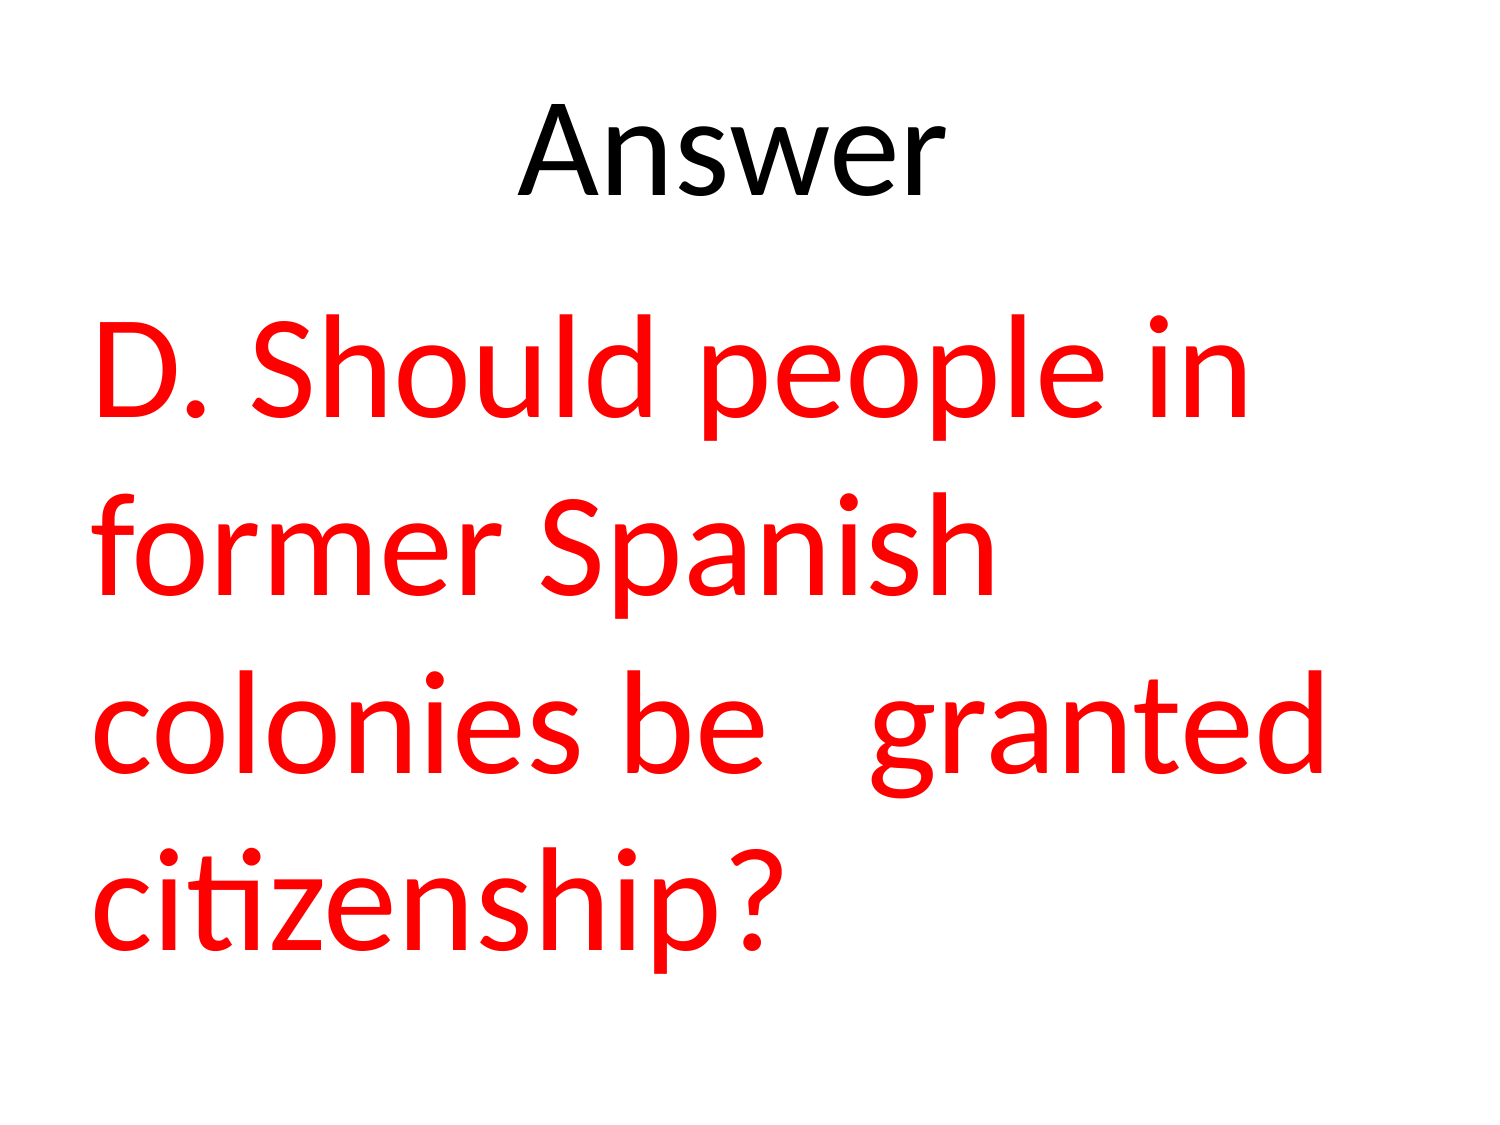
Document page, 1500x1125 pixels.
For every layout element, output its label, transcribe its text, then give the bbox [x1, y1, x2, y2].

list D. Should people in former Spanish colonies be granted citizenship? [75, 262, 1425, 1005]
title Answer [75, 45, 1425, 233]
